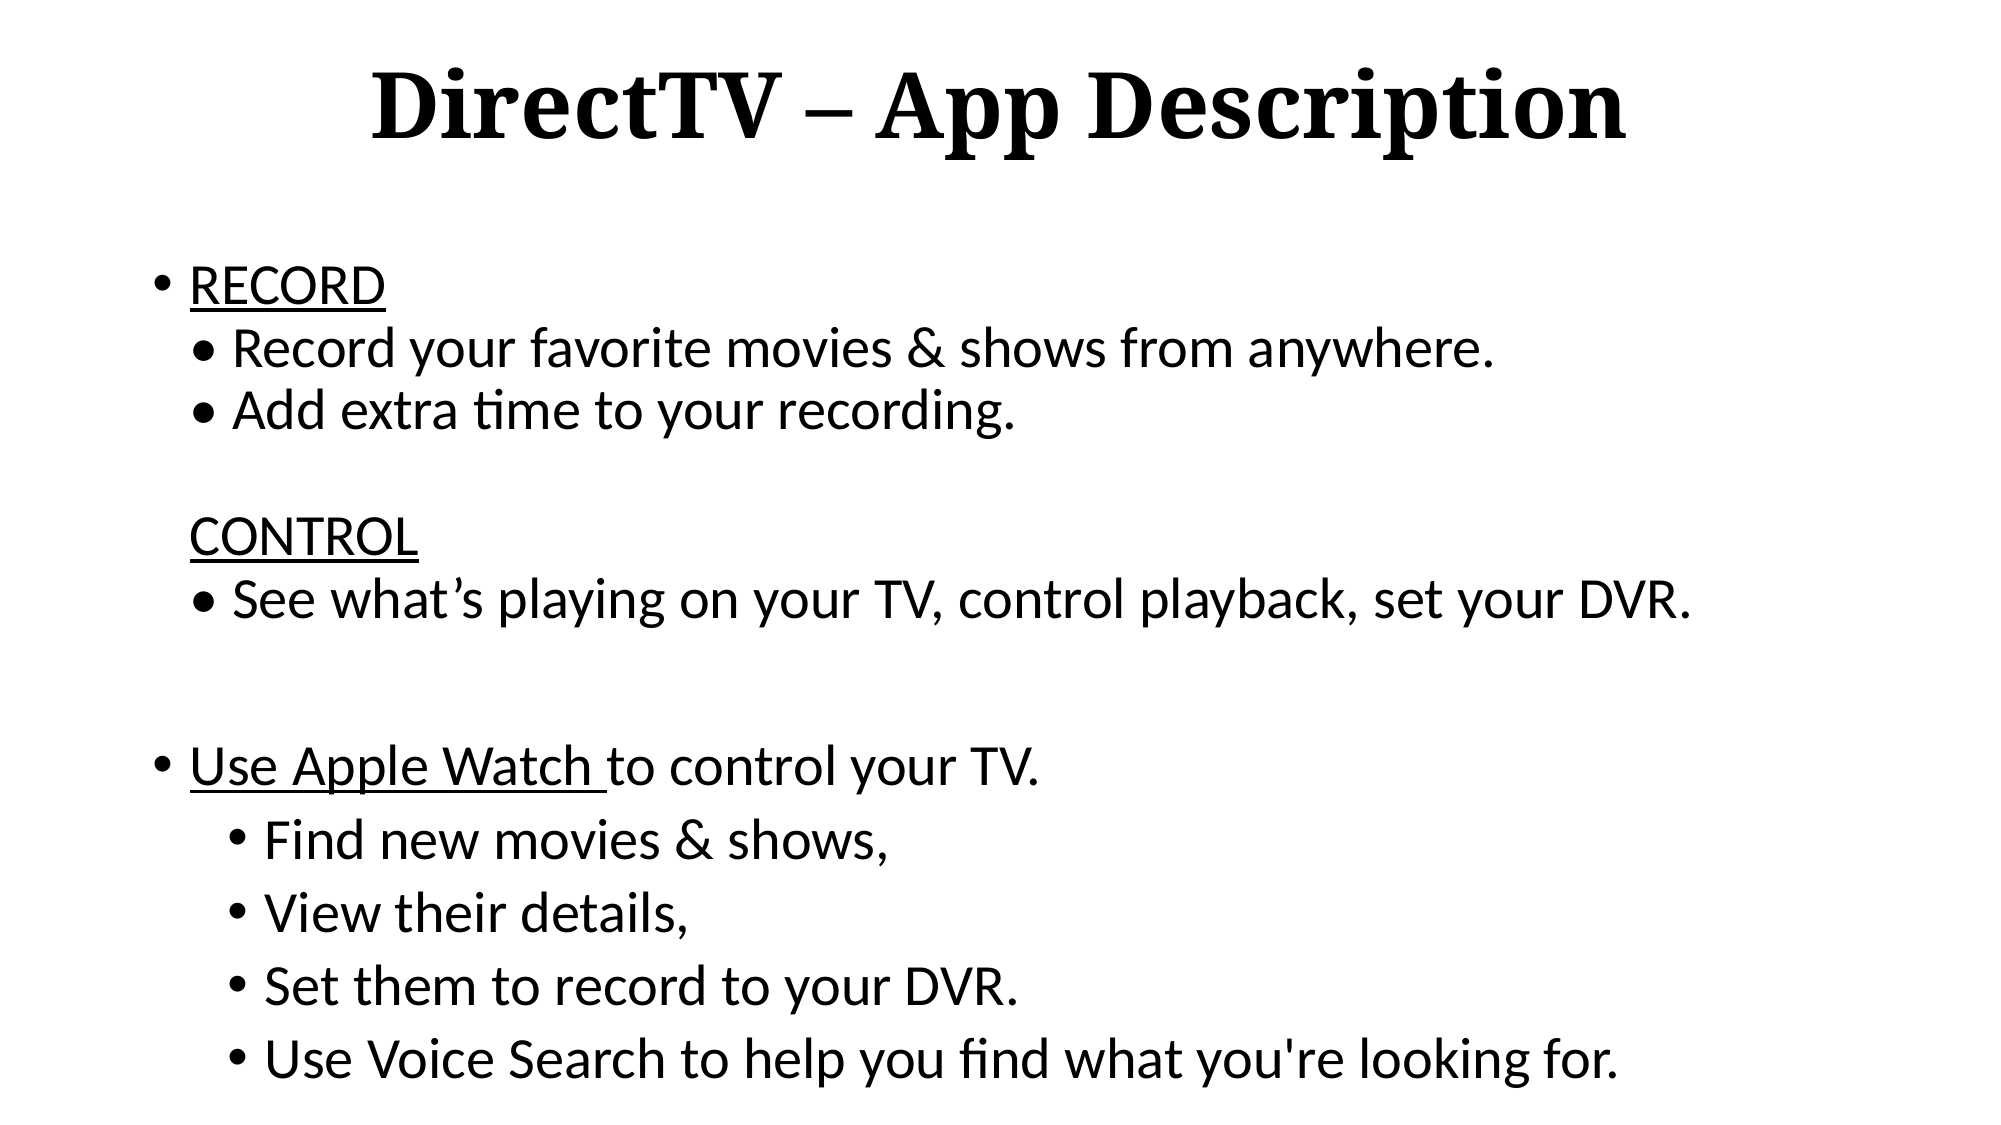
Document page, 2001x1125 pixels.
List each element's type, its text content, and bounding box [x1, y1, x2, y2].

list RECORD • Record your favorite movies & shows from anywhere. • Add extra time to your recording. CONTROL • See what’s playing on your TV, control playback, set your DVR. Use Apple Watch to control your TV. Find new movies & shows, View their details, Set them to record to your DVR. Use Voice Search to help you find what you're looking for. [137, 246, 1863, 1110]
title DirectTV – App Description [137, 0, 1863, 218]
